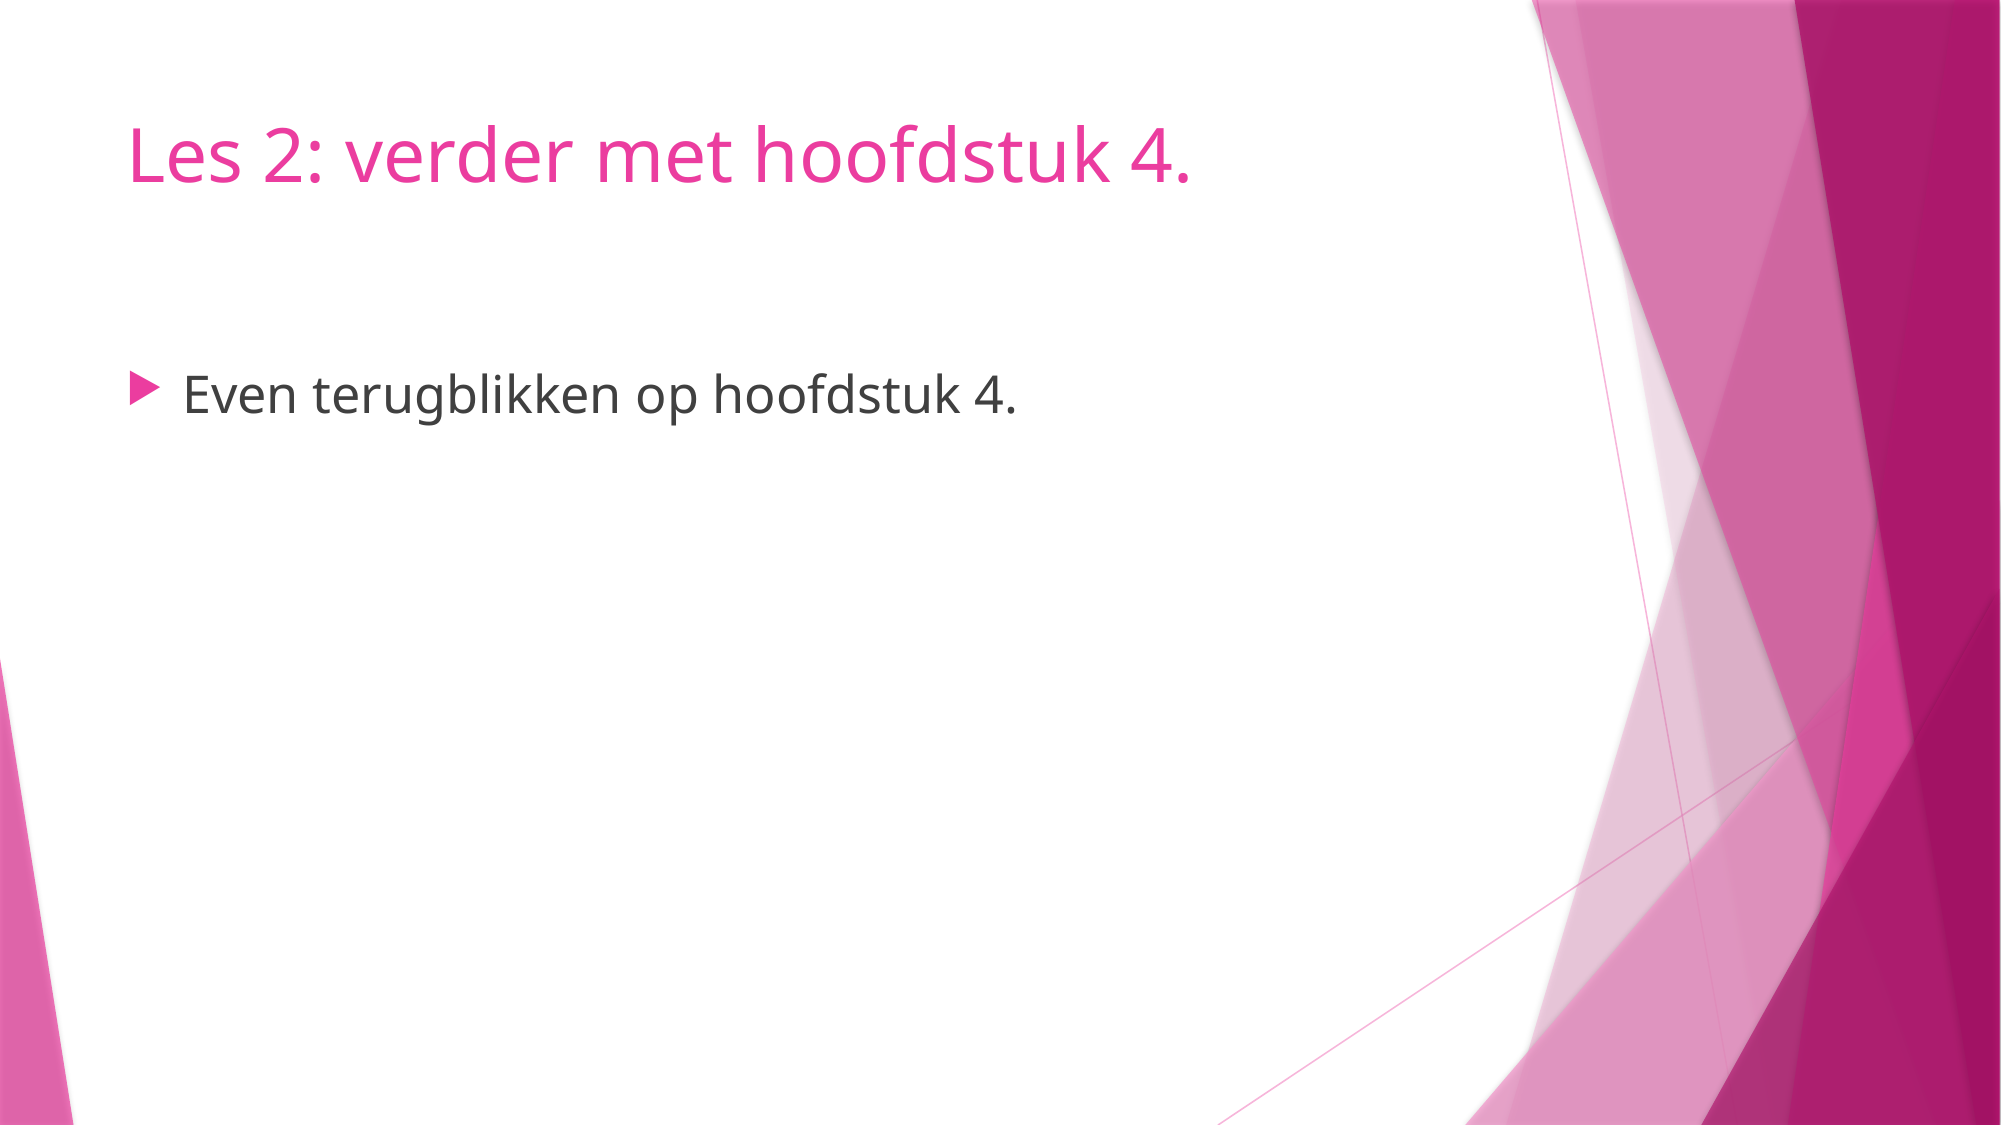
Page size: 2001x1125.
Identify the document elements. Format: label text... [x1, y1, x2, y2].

title Les 2: verder met hoofdstuk 4. [111, 99, 1522, 317]
list Even terugblikken op hoofdstuk 4. [111, 354, 1522, 992]
